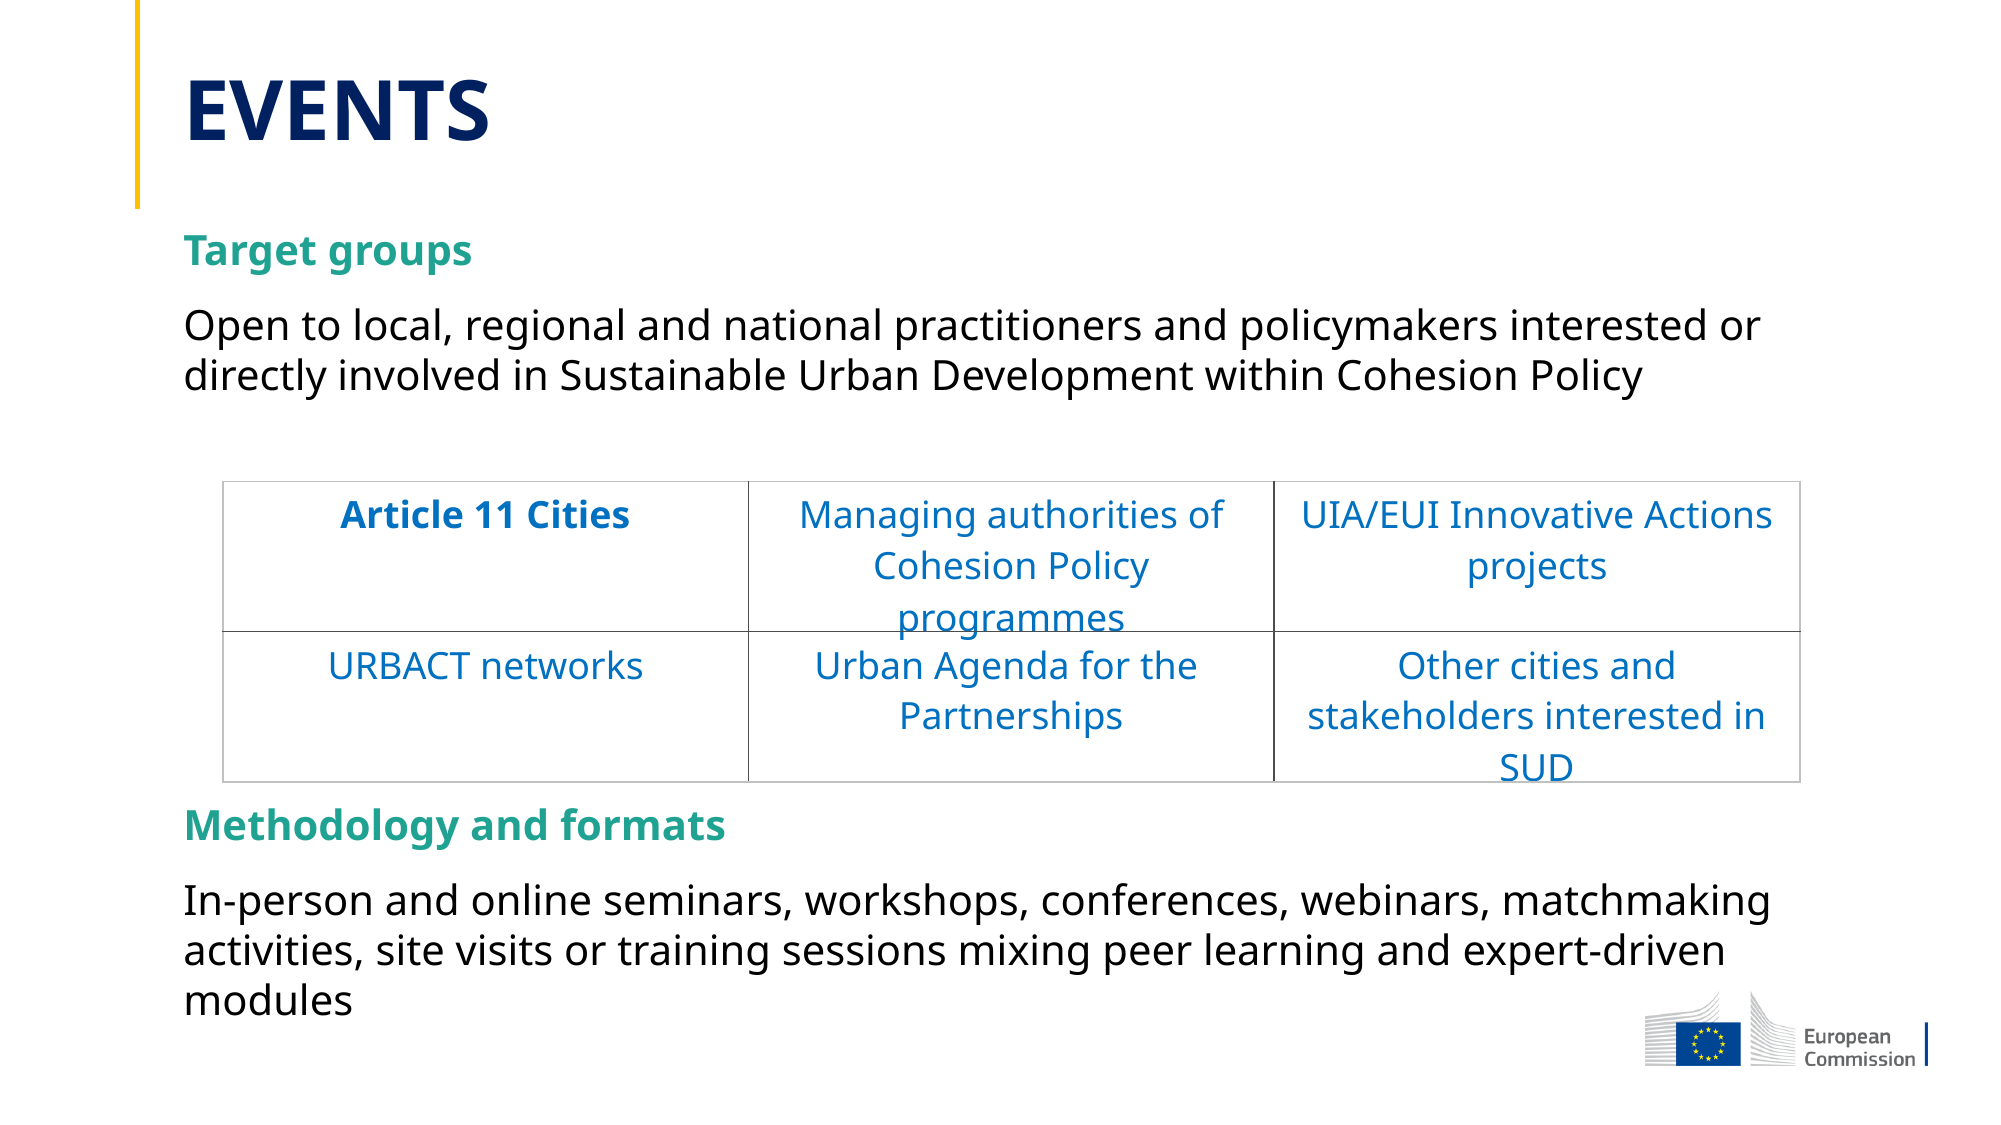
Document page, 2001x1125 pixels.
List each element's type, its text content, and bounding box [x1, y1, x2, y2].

table_cell URBACT networks [224, 632, 748, 781]
table_cell Other cities and stakeholders interested in SUD [1275, 632, 1799, 781]
table_header Article 11 Cities [224, 482, 748, 631]
table_header Managing authorities of Cohesion Policy programmes [749, 482, 1273, 631]
table_cell Urban Agenda for the Partnerships [749, 632, 1273, 781]
picture [1801, 991, 1928, 1066]
text_box EVENTS [168, 50, 1801, 165]
table_header UIA/EUI Innovative Actions projects [1275, 482, 1799, 631]
text_box Target groups Open to local, regional and national practitioners and policymakers interested or directly involved in Sustainable Urban Development within Cohesion Policy Methodology and formats In-person and online seminars, workshops, conferences, webinars, matchmaking activities, site visits or training sessions mixing peer learning and expert-driven modules [168, 216, 1801, 1125]
